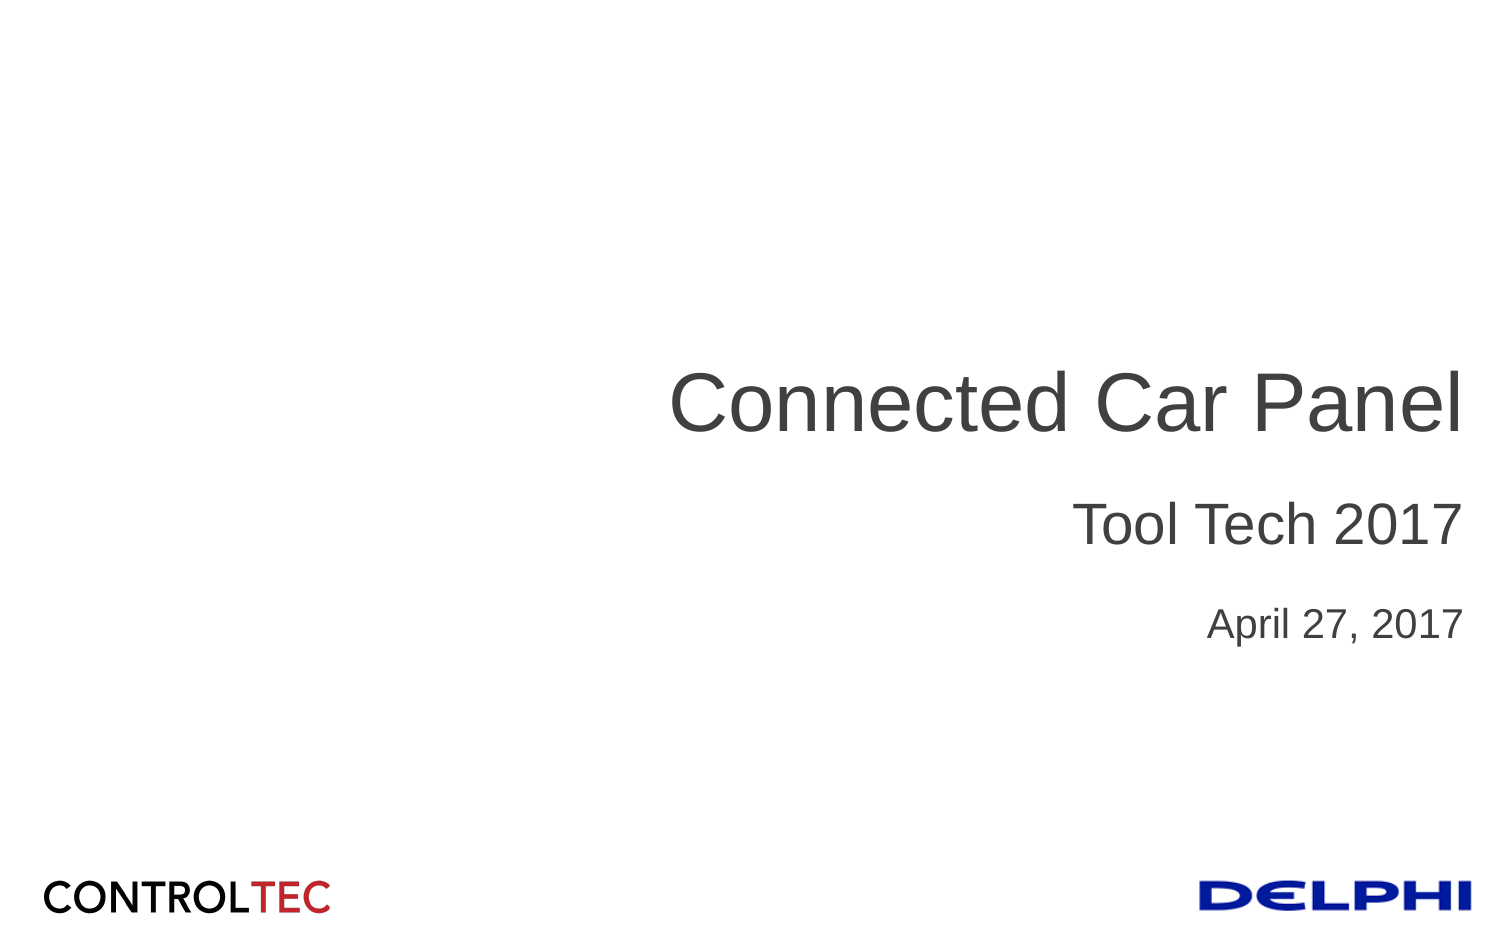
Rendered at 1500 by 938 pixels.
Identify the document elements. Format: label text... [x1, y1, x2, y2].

title Connected Car Panel Tool Tech 2017 April 27, 2017 [60, 352, 1480, 673]
picture [1195, 868, 1477, 920]
